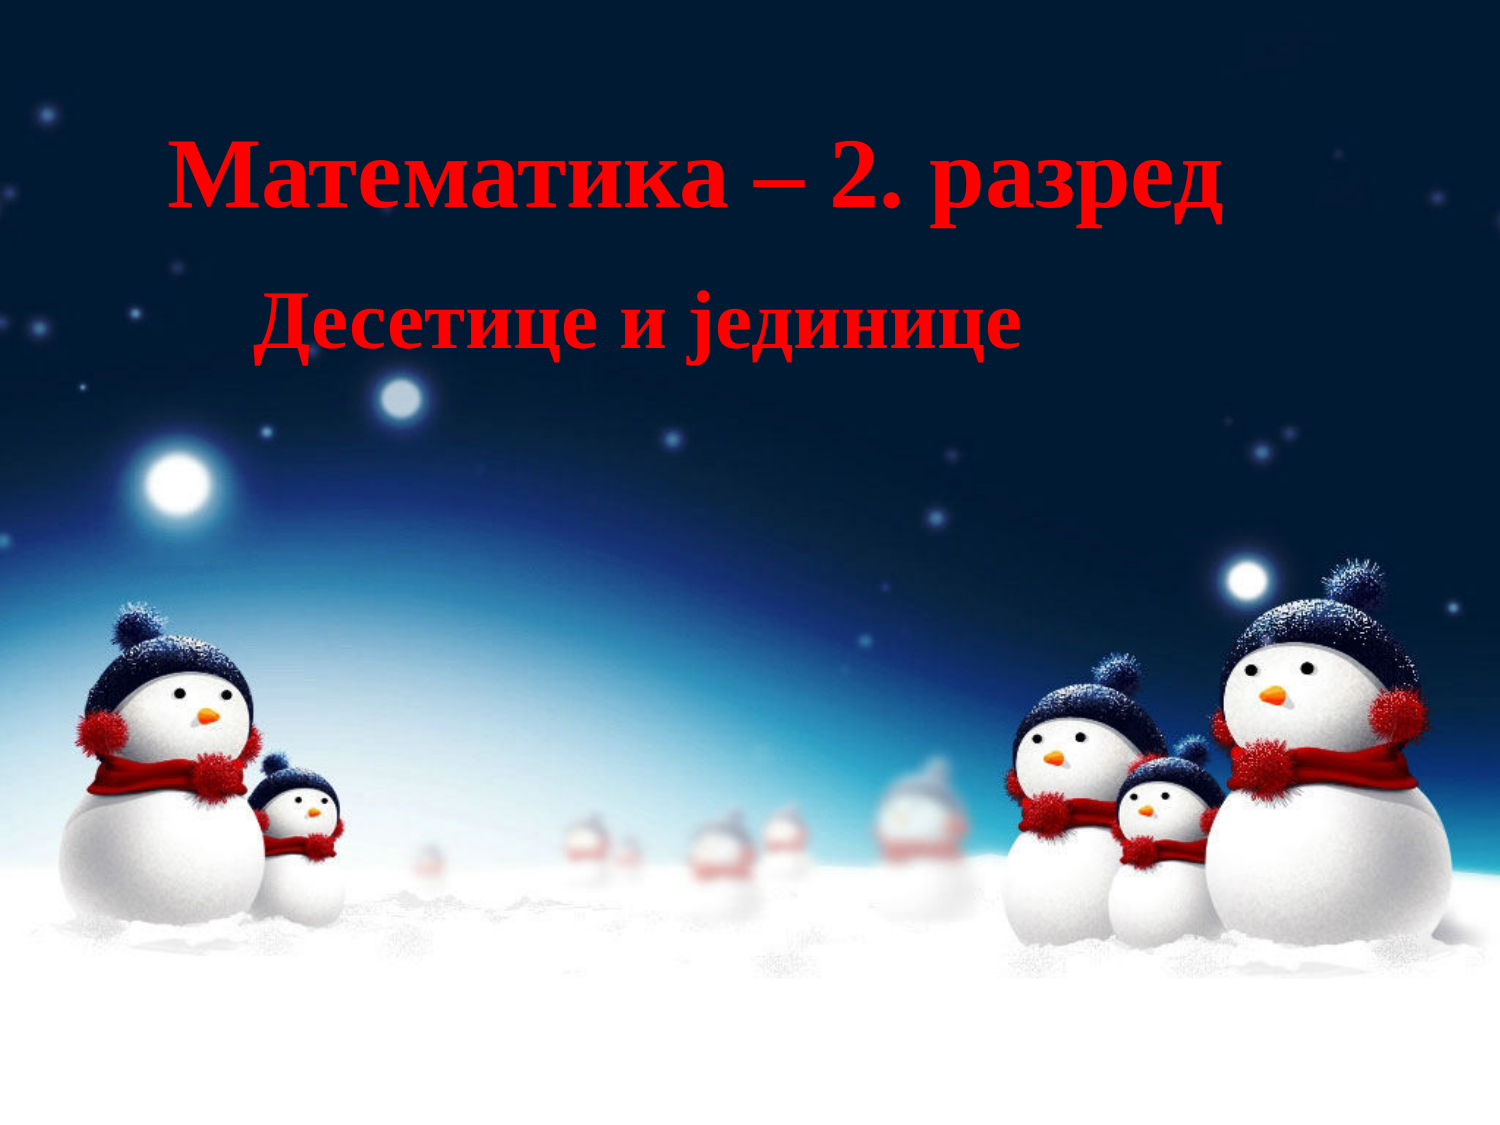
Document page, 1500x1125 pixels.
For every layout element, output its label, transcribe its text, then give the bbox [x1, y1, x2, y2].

picture [0, 0, 1500, 1125]
subtitle Десетице и јединице [82, 257, 1132, 546]
title Математика – 2. разред [58, 46, 1334, 288]
